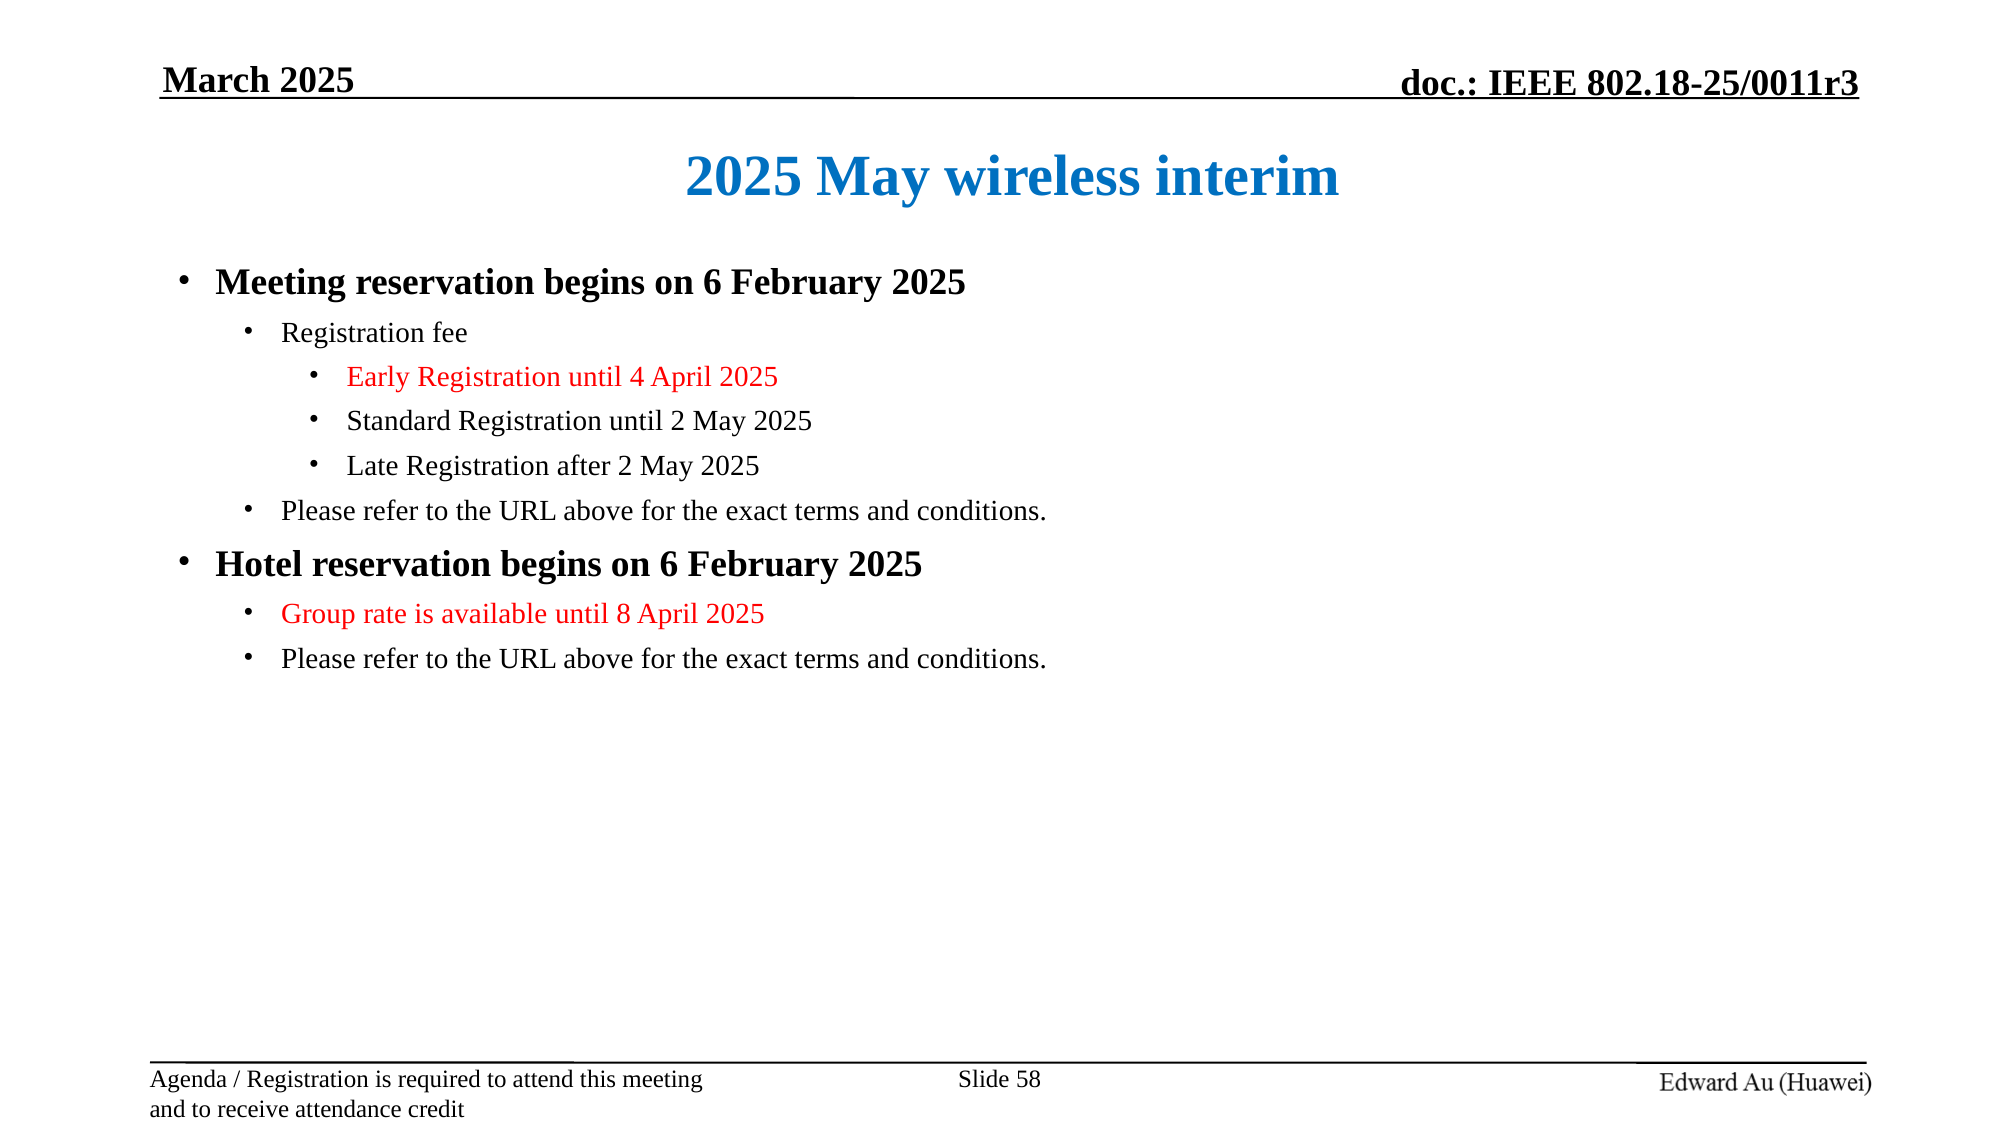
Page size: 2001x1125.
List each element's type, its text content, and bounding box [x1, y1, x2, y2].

text_box Meeting reservation begins on 6 February 2025 Registration fee Early Registration until 4 April 2025 Standard Registration until 2 May 2025 Late Registration after 2 May 2025 Please refer to the URL above for the exact terms and conditions. Hotel reservation begins on 6 February 2025 Group rate is available until 8 April 2025 Please refer to the URL above for the exact terms and conditions. [162, 249, 2000, 1059]
title 2025 May wireless interim [162, 99, 1864, 246]
picture [1174, 1058, 1887, 1113]
slide_number Slide 58 [933, 1061, 1067, 1123]
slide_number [162, 54, 663, 101]
